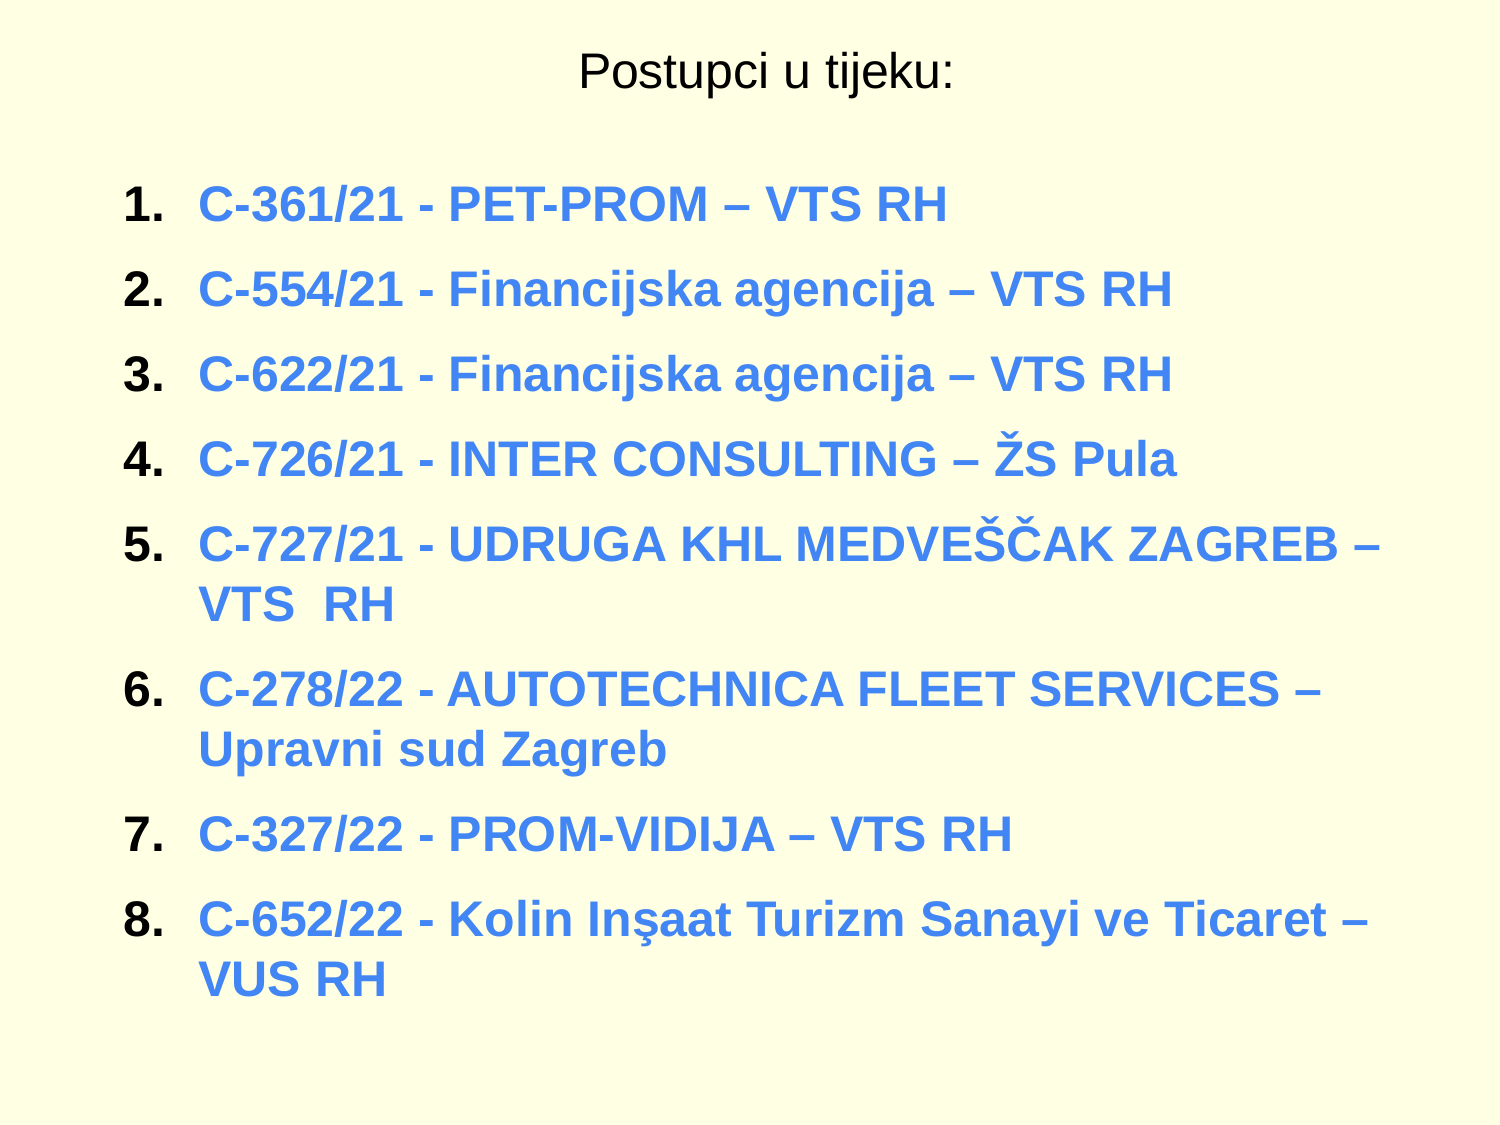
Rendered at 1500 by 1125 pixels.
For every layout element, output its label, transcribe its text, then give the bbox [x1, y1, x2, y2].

text_box Postupci u tijeku: C-361/21 - PET-PROM – VTS RH C-554/21 - Financijska agencija – VTS RH C-622/21 - Financijska agencija – VTS RH C-726/21 - INTER CONSULTING – ŽS Pula C-727/21 - UDRUGA KHL MEDVEŠČAK ZAGREB – VTS RH C-278/22 - AUTOTECHNICA FLEET SERVICES – Upravni sud Zagreb C-327/22 - PROM-VIDIJA – VTS RH C-652/22 - Kolin Inşaat Turizm Sanayi ve Ticaret – VUS RH [34, 31, 1425, 1006]
